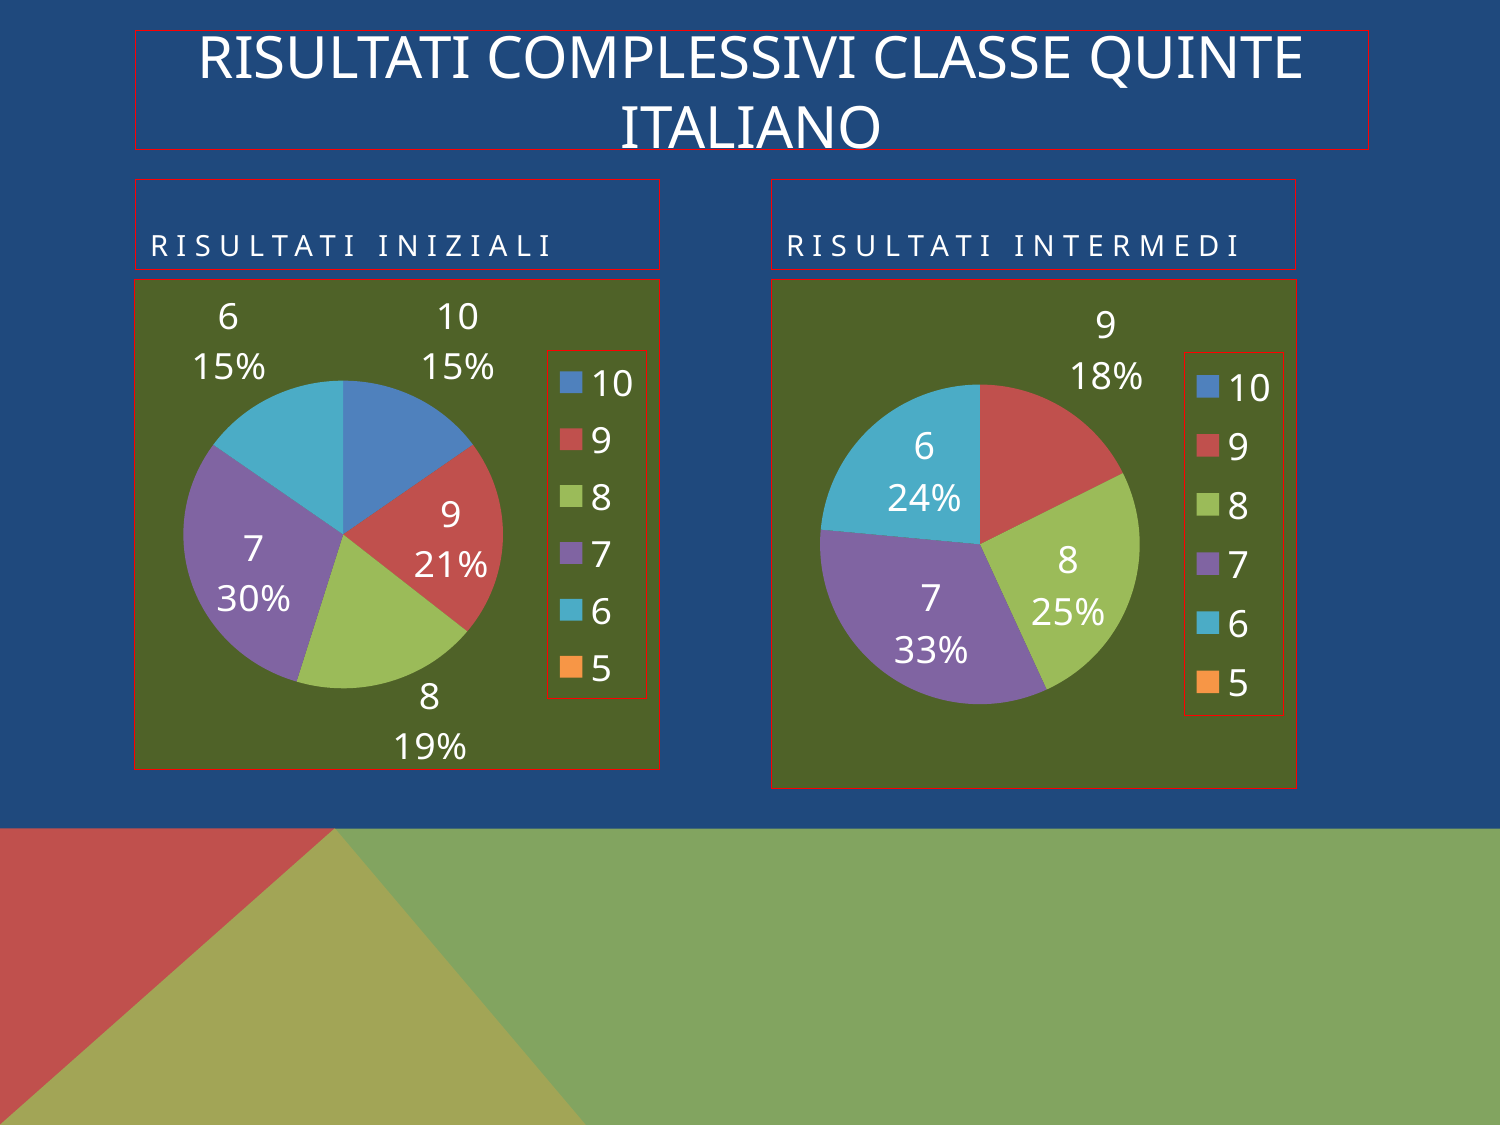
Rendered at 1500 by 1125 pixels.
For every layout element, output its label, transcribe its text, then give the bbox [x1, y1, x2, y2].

list RISULTATI INTERMEDI [771, 179, 1296, 270]
title RISULTATI COMPLESSIVI CLASSE QUINTE ITALIANO [135, 30, 1369, 150]
chart [770, 278, 1297, 790]
chart [134, 278, 660, 790]
list Risultati iniziali [135, 179, 660, 270]
